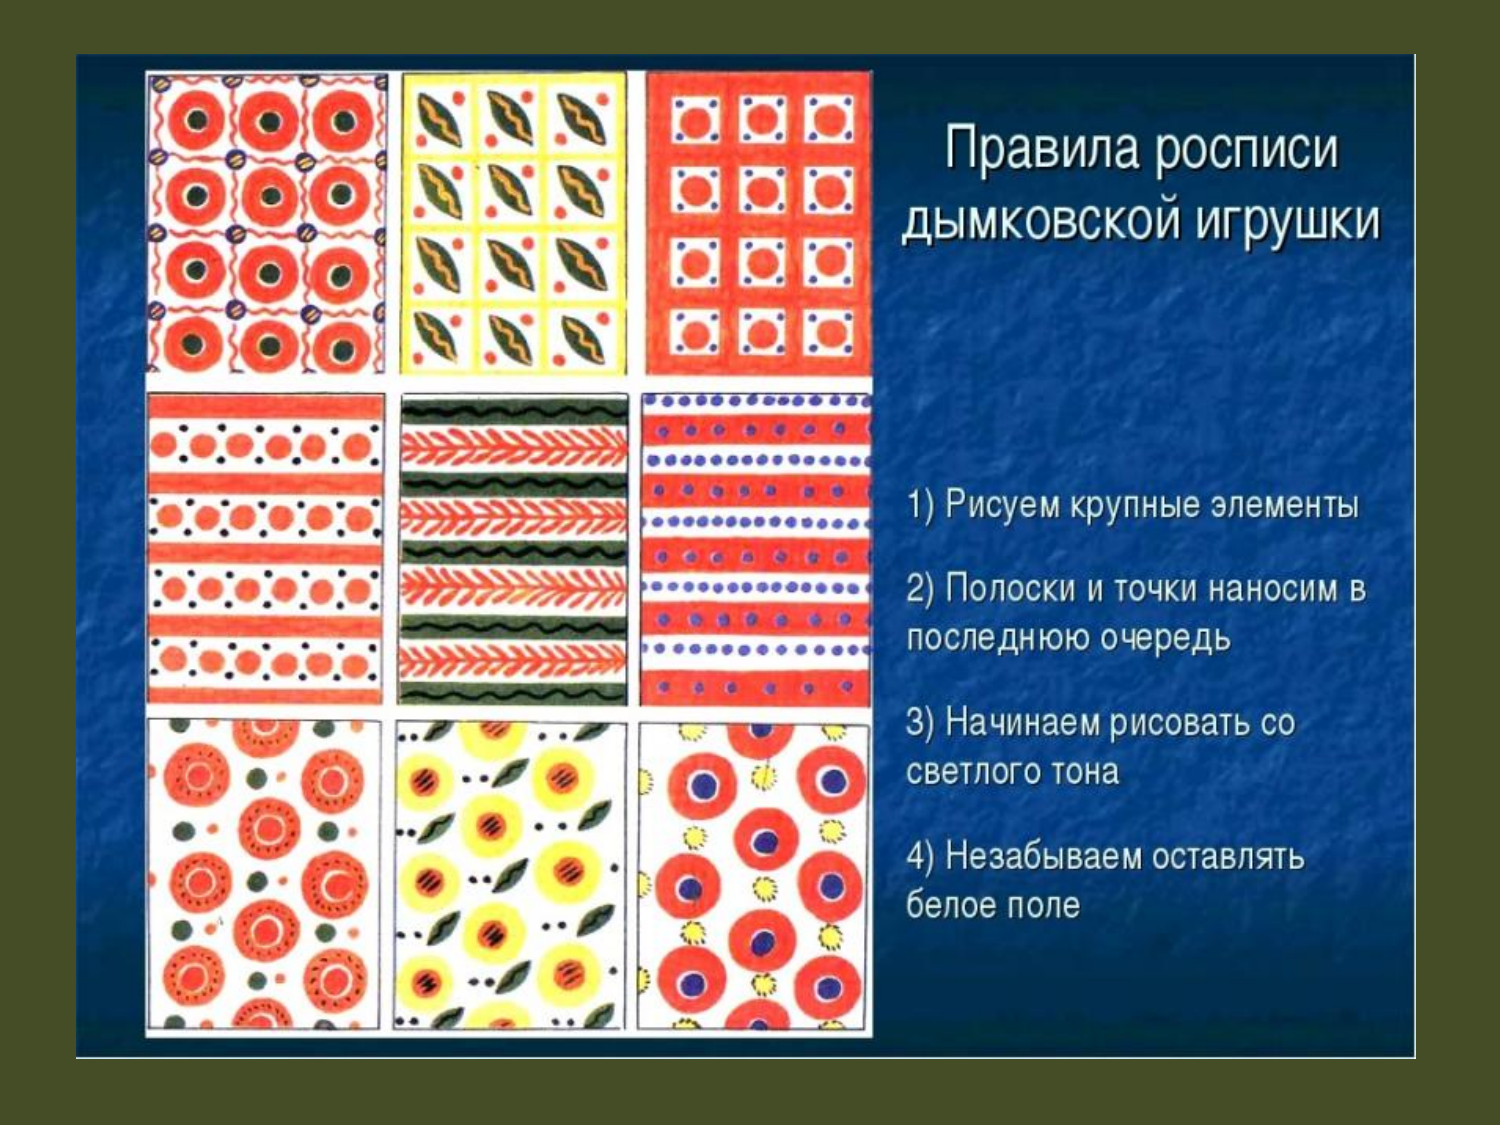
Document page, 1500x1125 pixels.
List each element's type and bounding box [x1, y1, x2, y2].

picture [76, 54, 1416, 1059]
